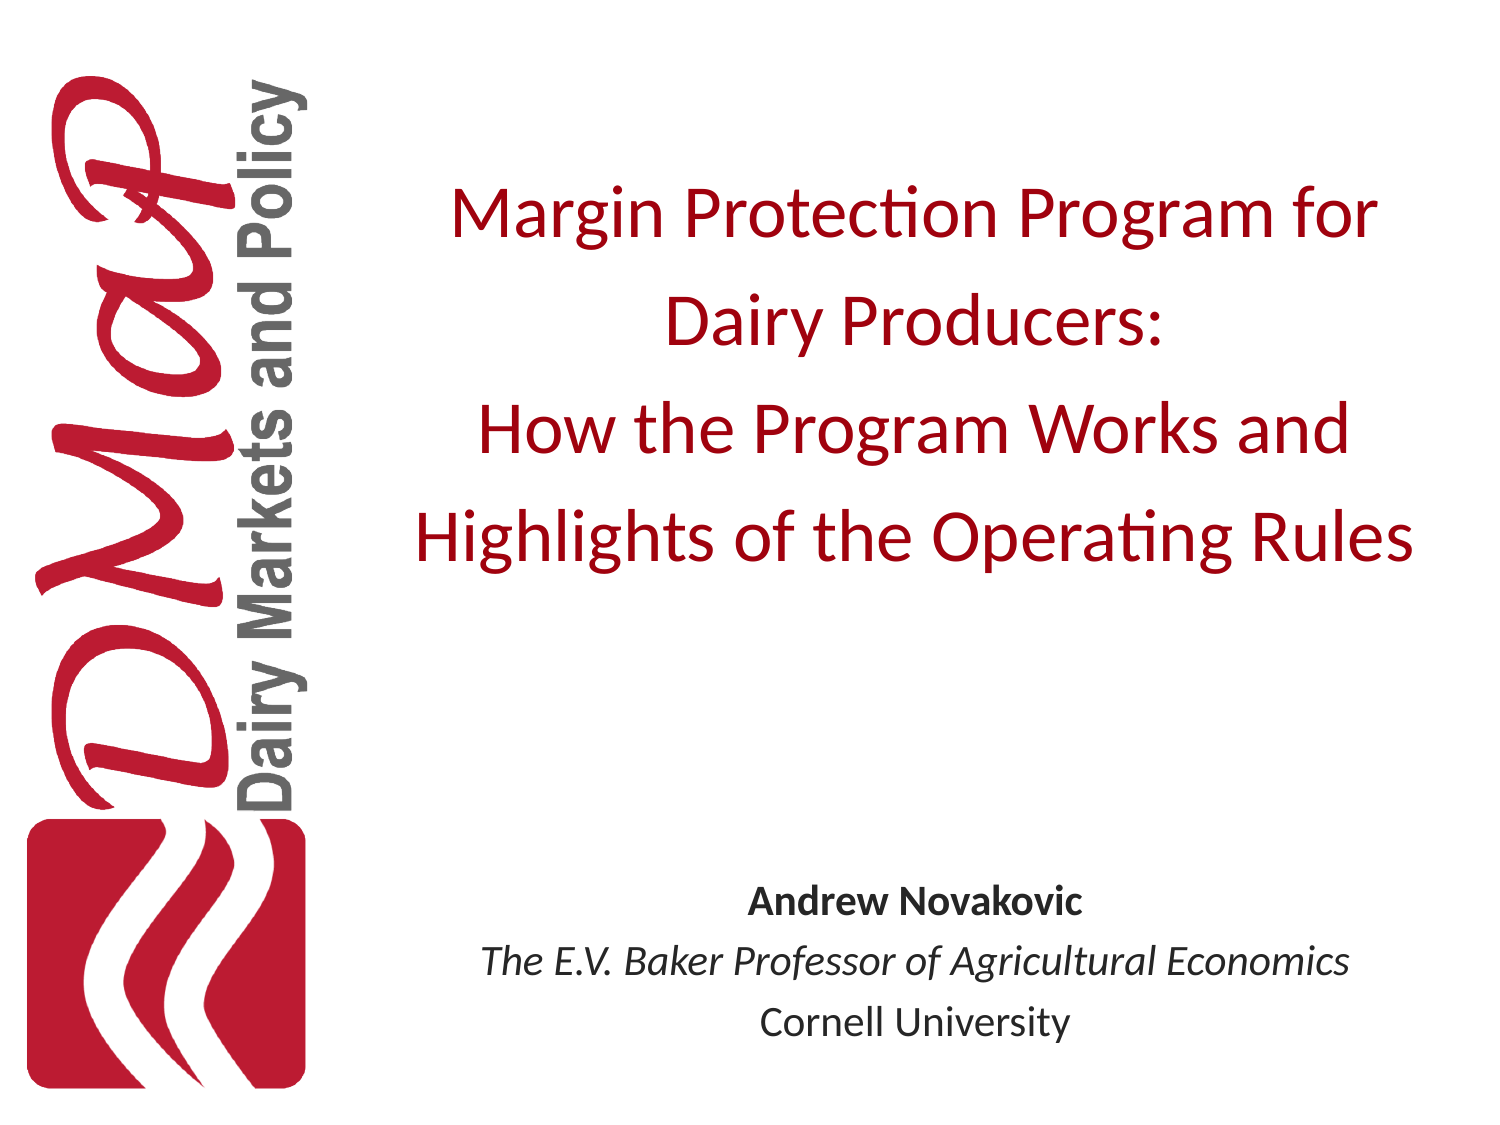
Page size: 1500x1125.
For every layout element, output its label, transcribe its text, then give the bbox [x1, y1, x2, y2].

title Margin Protection Program for Dairy Producers: How the Program Works and Highlights of the Operating Rules [390, 75, 1441, 647]
picture [0, 77, 694, 1124]
subtitle Andrew Novakovic The E.V. Baker Professor of Agricultural Economics Cornell University [390, 864, 1441, 1054]
